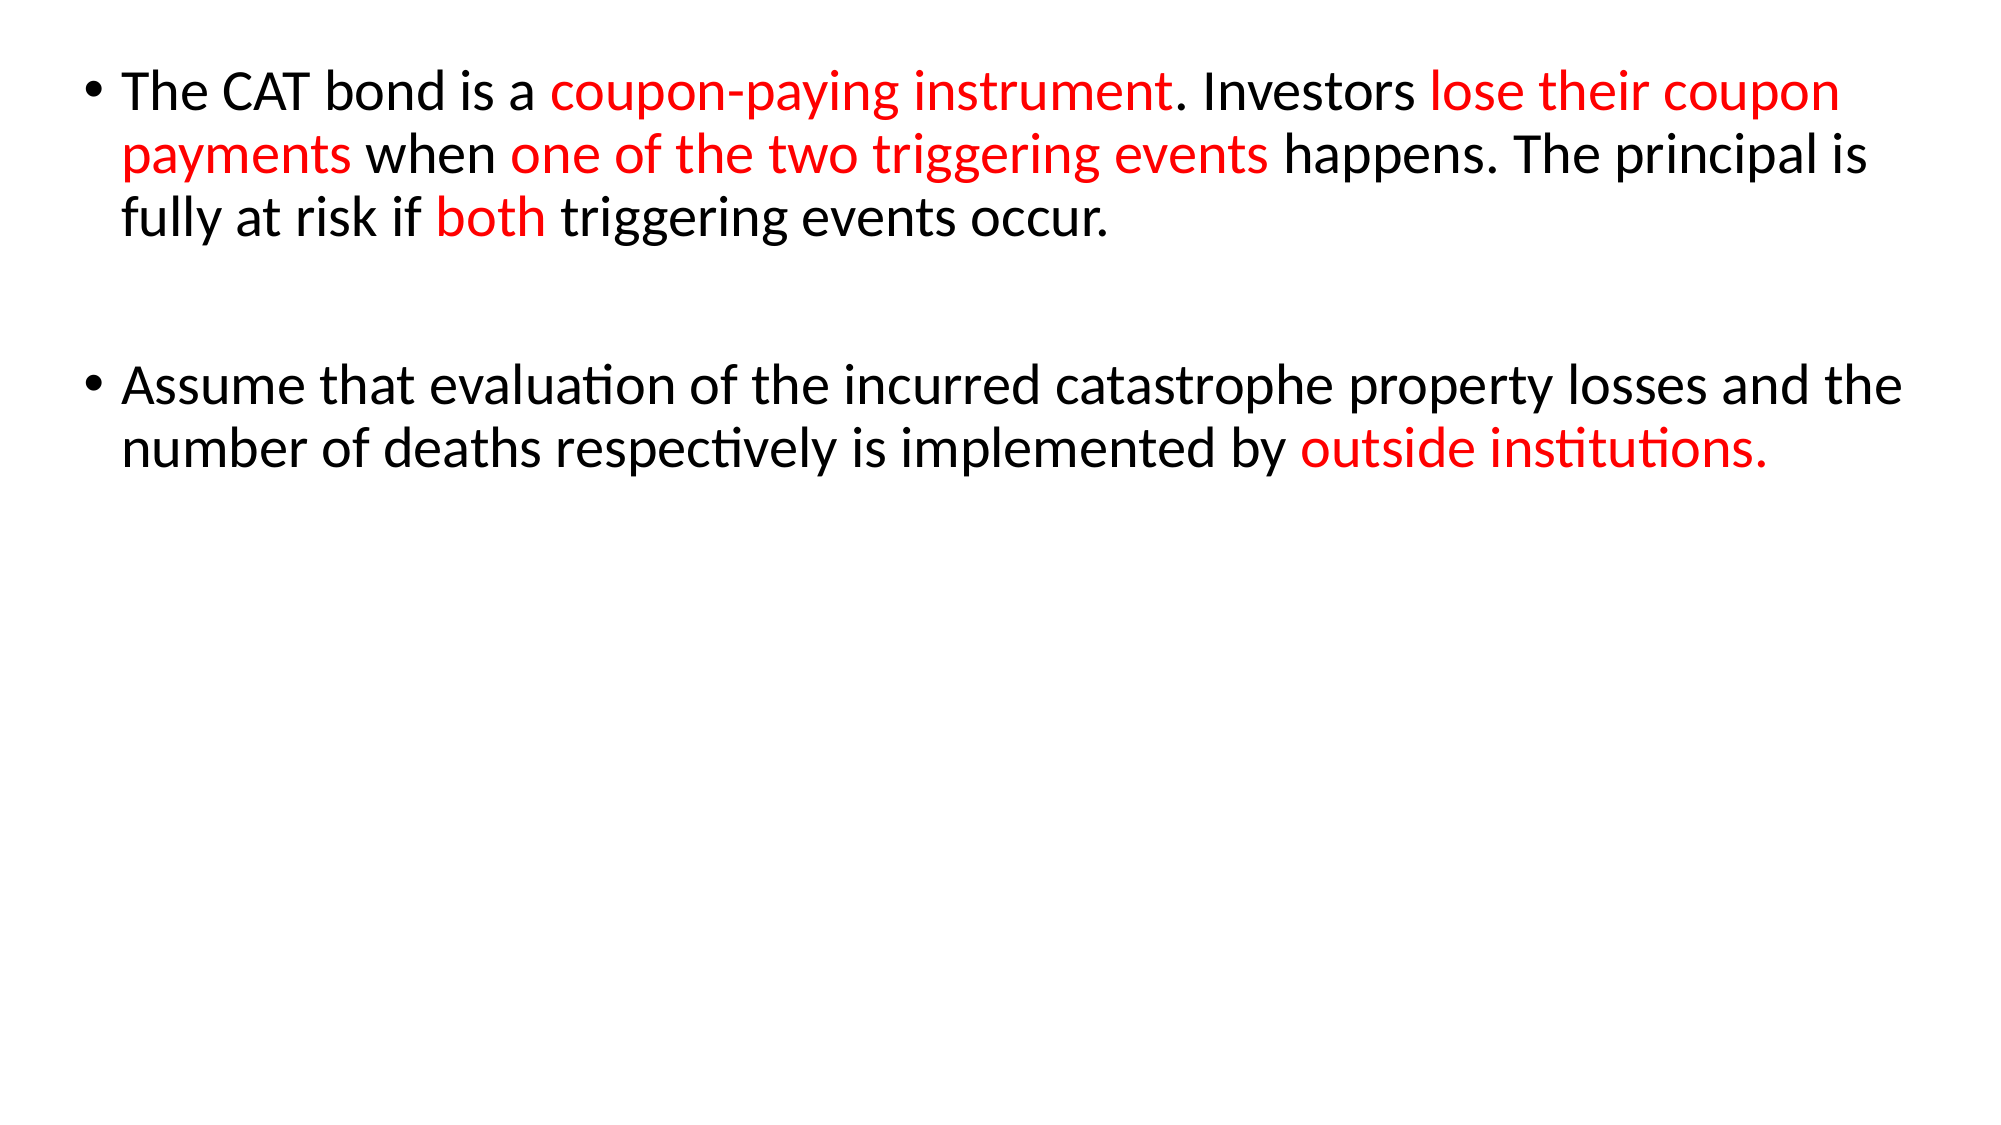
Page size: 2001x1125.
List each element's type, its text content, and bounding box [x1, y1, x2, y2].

list The CAT bond is a coupon-paying instrument. Investors lose their coupon payments when one of the two triggering events happens. The principal is fully at risk if both triggering events occur. Assume that evaluation of the incurred catastrophe property losses and the number of deaths respectively is implemented by outside institutions. [68, 52, 1932, 1020]
